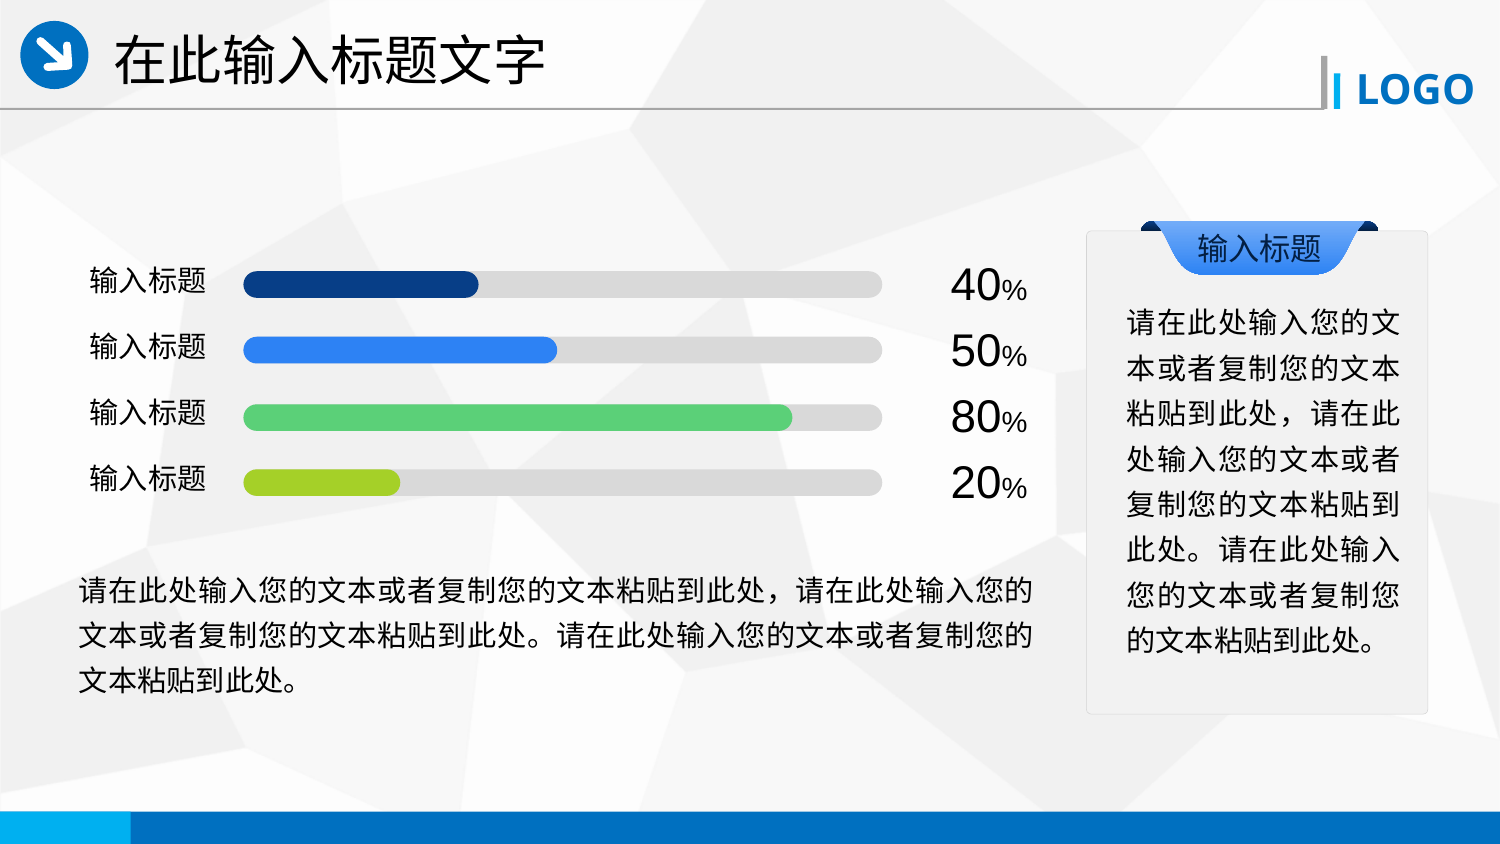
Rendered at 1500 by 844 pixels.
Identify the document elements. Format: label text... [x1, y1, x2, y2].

text_box 80% [950, 392, 1069, 436]
text_box 输入标题 [70, 454, 221, 501]
text_box 50% [950, 326, 1069, 370]
text_box [1138, 218, 1160, 234]
text_box 40% [950, 260, 1069, 304]
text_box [243, 271, 793, 497]
text_box [1085, 230, 1429, 715]
text_box [1359, 218, 1381, 234]
picture [0, 0, 1500, 811]
text_box 输入标题 [70, 256, 221, 303]
text_box 请在此处输入您的文本或者复制您的文本粘贴到此处，请在此处输入您的文本或者复制您的文本粘贴到此处。请在此处输入您的文本或者复制您的文本粘贴到此处。 [1113, 287, 1414, 697]
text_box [794, 271, 883, 497]
text_box 请在此处输入您的文本或者复制您的文本粘贴到此处，请在此处输入您的文本或者复制您的文本粘贴到此处。请在此处输入您的文本或者复制您的文本粘贴到此处。 [65, 554, 1049, 711]
text_box 输入标题 [70, 388, 221, 435]
text_box 在此输入标题文字 [98, 18, 621, 99]
text_box 20% [950, 458, 1069, 502]
text_box 输入标题 [70, 322, 221, 369]
text_box 输入标题 [1151, 218, 1368, 277]
